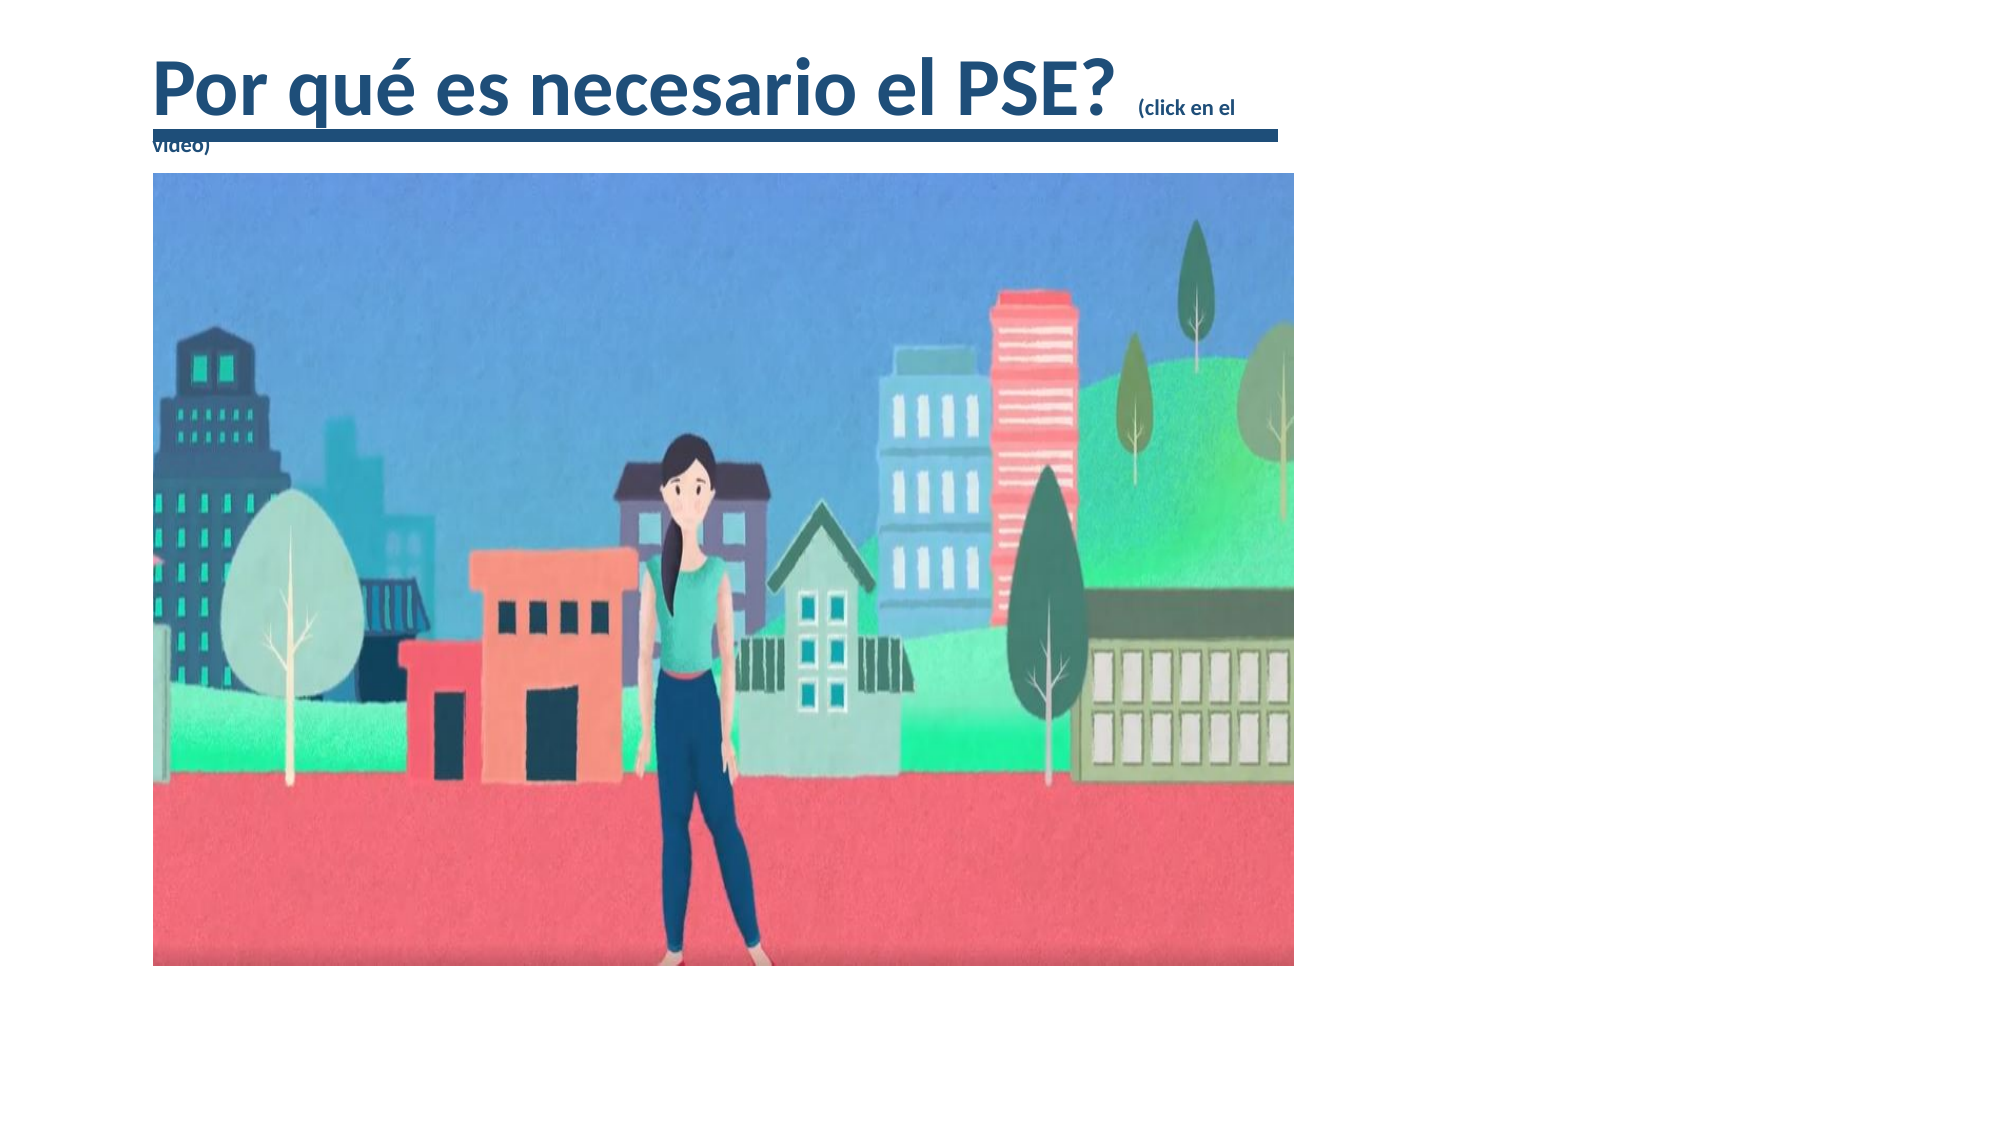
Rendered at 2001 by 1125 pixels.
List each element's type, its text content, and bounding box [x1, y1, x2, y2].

text_box [153, 130, 1278, 142]
picture [153, 173, 1294, 966]
title Por qué es necesario el PSE? (click en el video) [137, 59, 1278, 142]
